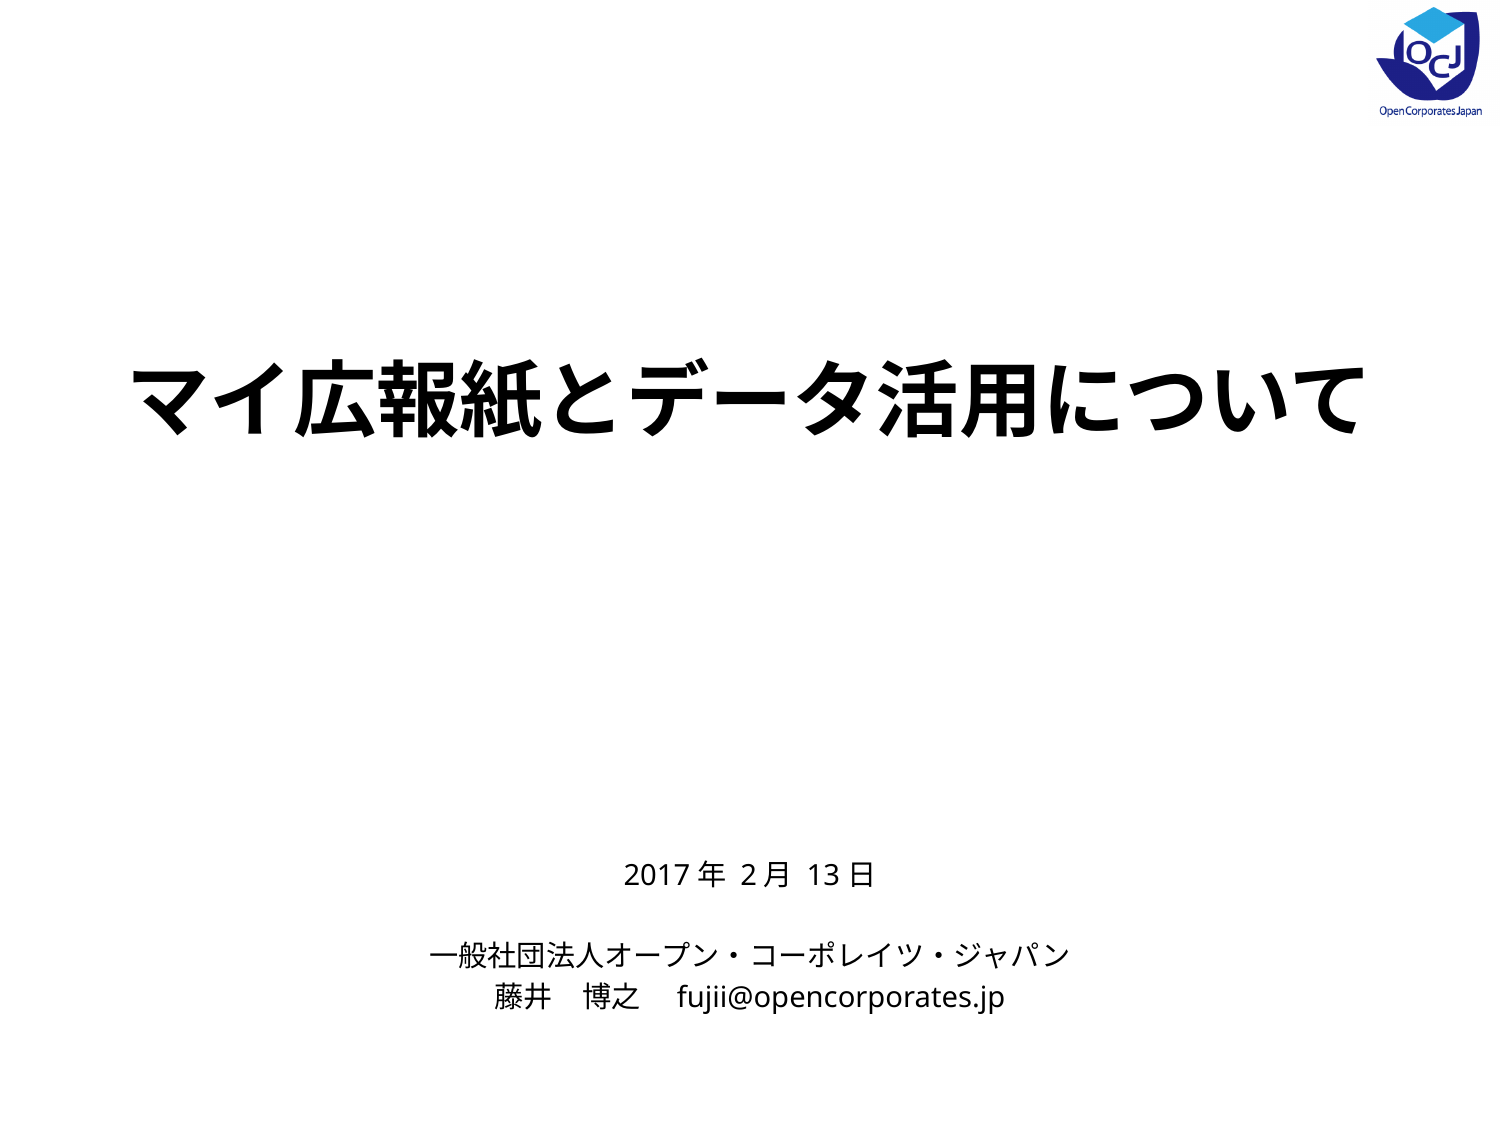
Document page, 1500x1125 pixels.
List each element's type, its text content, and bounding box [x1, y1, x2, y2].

picture [1368, 0, 1500, 126]
title マイ広報紙とデータ活用について [41, 243, 1459, 551]
subtitle 2017年 2月 13日 一般社団法人オープン・コーポレイツ・ジャパン 藤井 博之 fujii@opencorporates.jp [41, 834, 1459, 1036]
